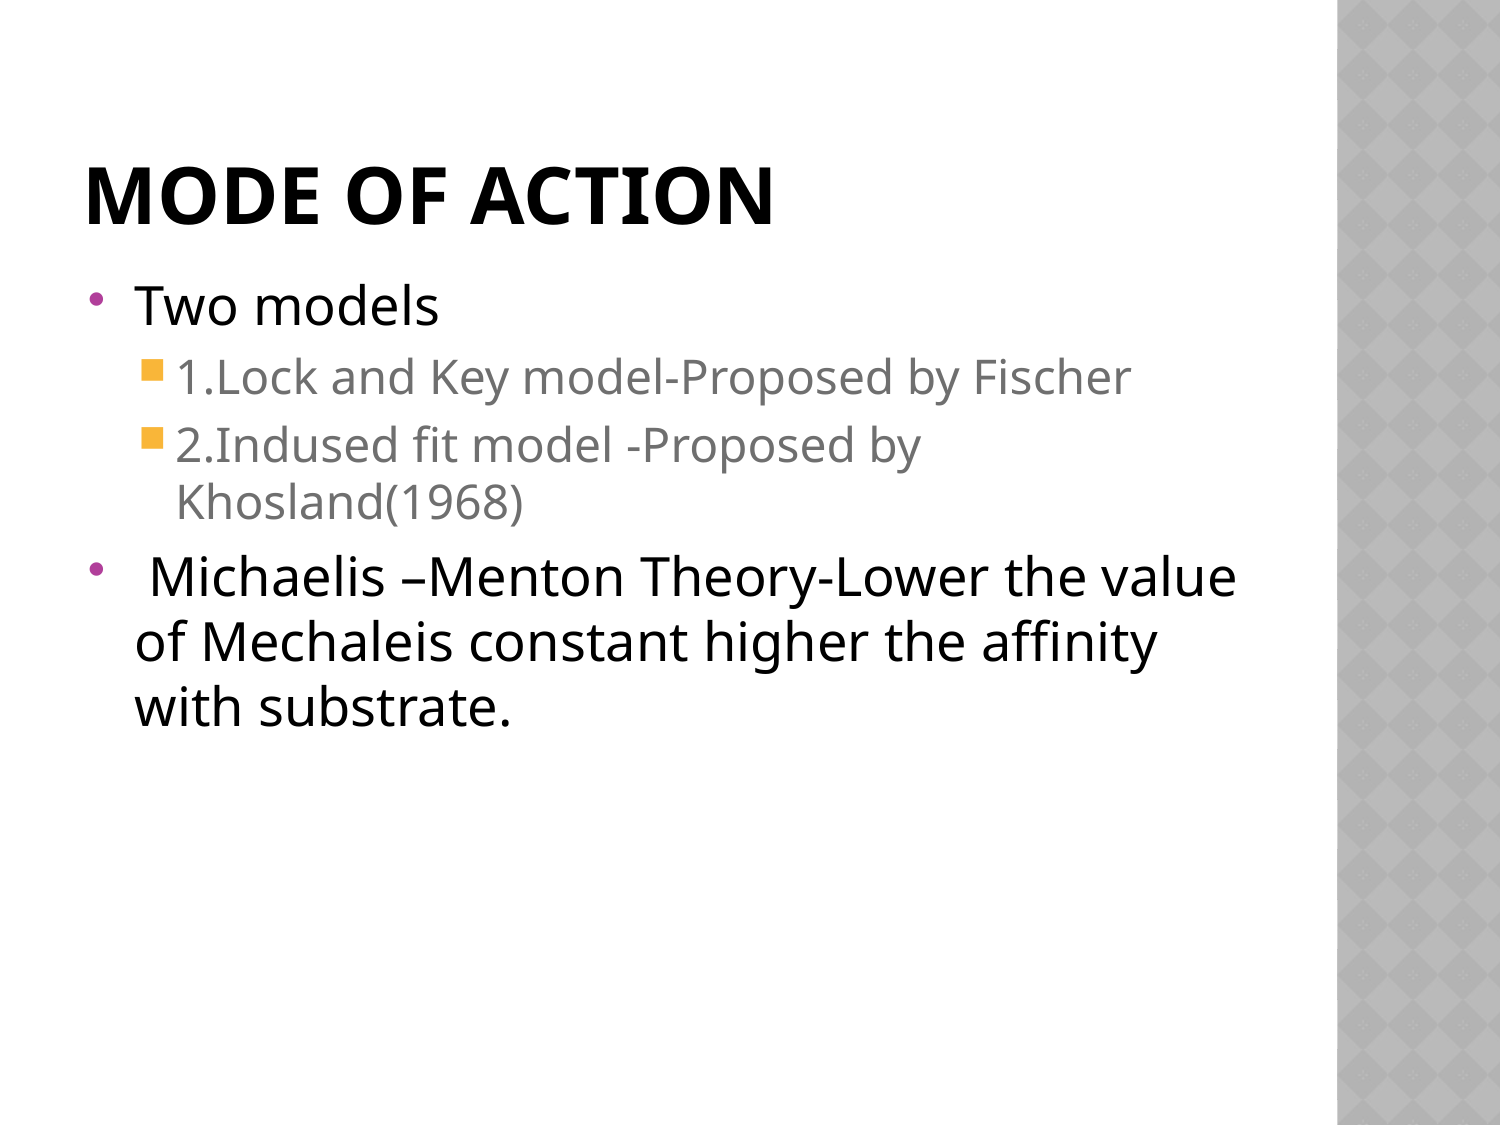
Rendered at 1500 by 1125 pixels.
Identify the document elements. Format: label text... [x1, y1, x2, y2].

text_box [1337, 0, 1500, 1125]
title MODE OF ACTION [75, 52, 1263, 240]
list Two models 1.Lock and Key model-Proposed by Fischer 2.Indused fit model -Proposed by Khosland(1968) Michaelis –Menton Theory-Lower the value of Mechaleis constant higher the affinity with substrate. [75, 264, 1263, 1059]
